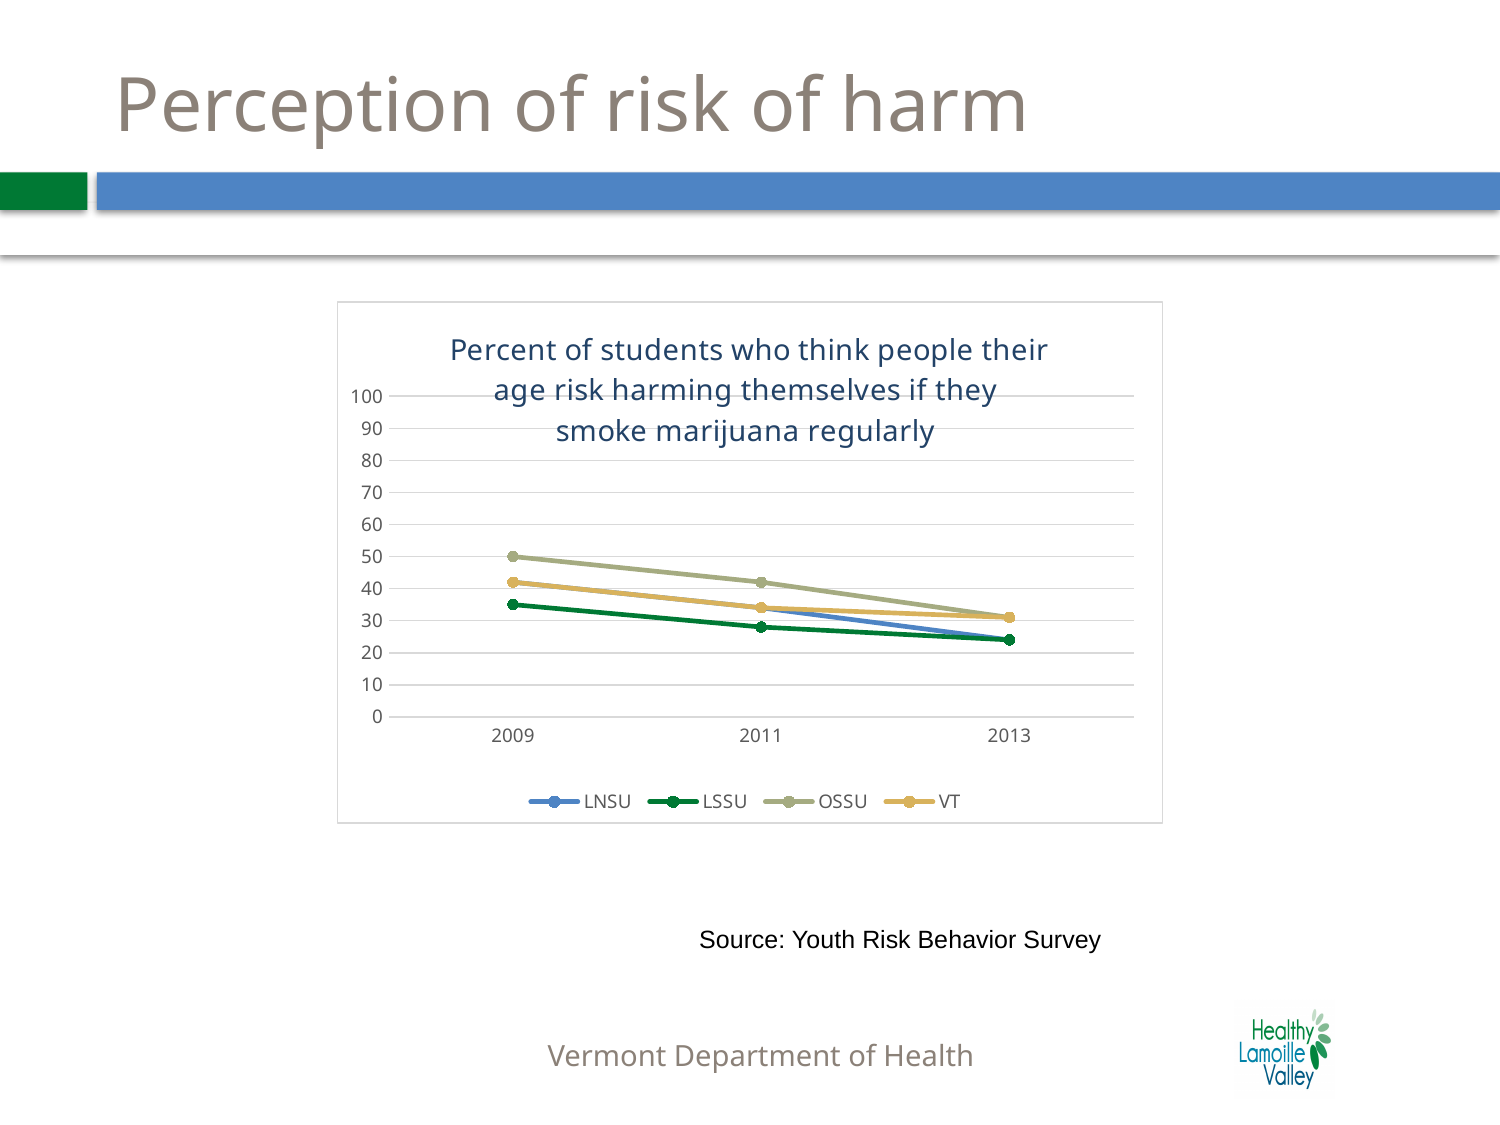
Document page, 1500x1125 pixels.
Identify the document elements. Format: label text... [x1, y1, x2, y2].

chart [336, 300, 1164, 825]
title Perception of risk of harm [99, 37, 1438, 166]
text_box Source: Youth Risk Behavior Survey [684, 916, 1188, 962]
footer Vermont Department of Health [99, 1025, 990, 1085]
picture [1234, 999, 1335, 1099]
